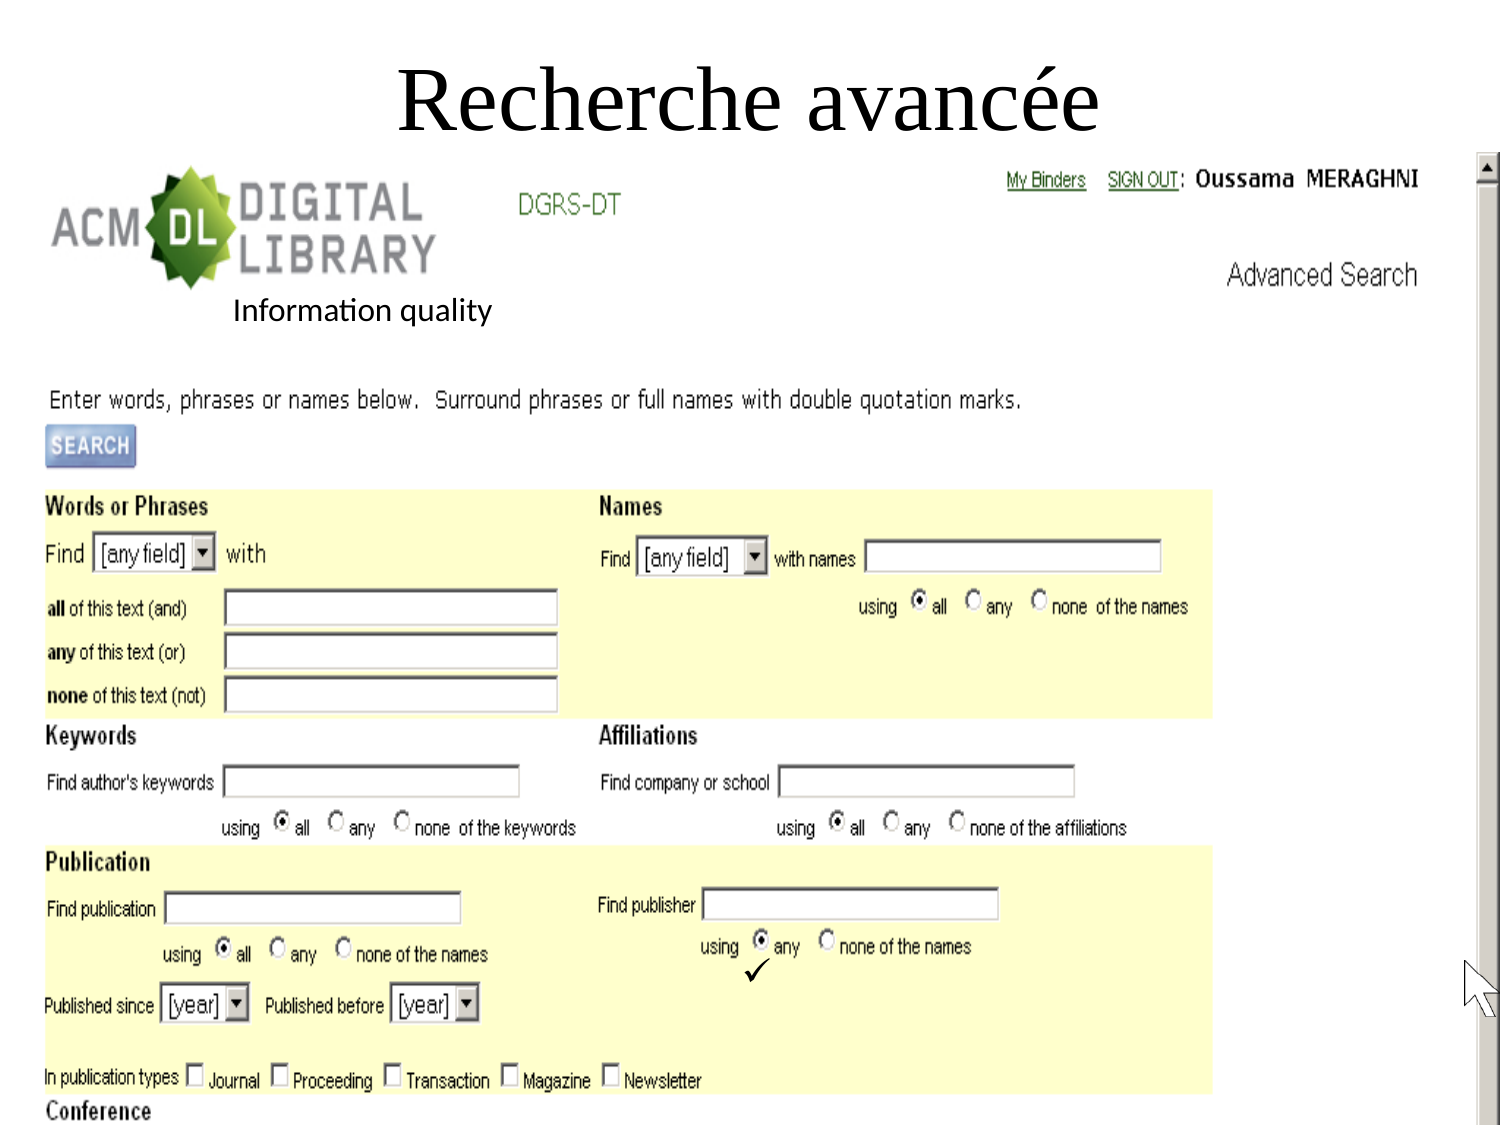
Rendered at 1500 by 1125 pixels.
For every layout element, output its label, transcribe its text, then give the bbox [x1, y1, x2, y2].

picture [0, 152, 1500, 1125]
title Recherche avancée [75, 0, 1425, 149]
